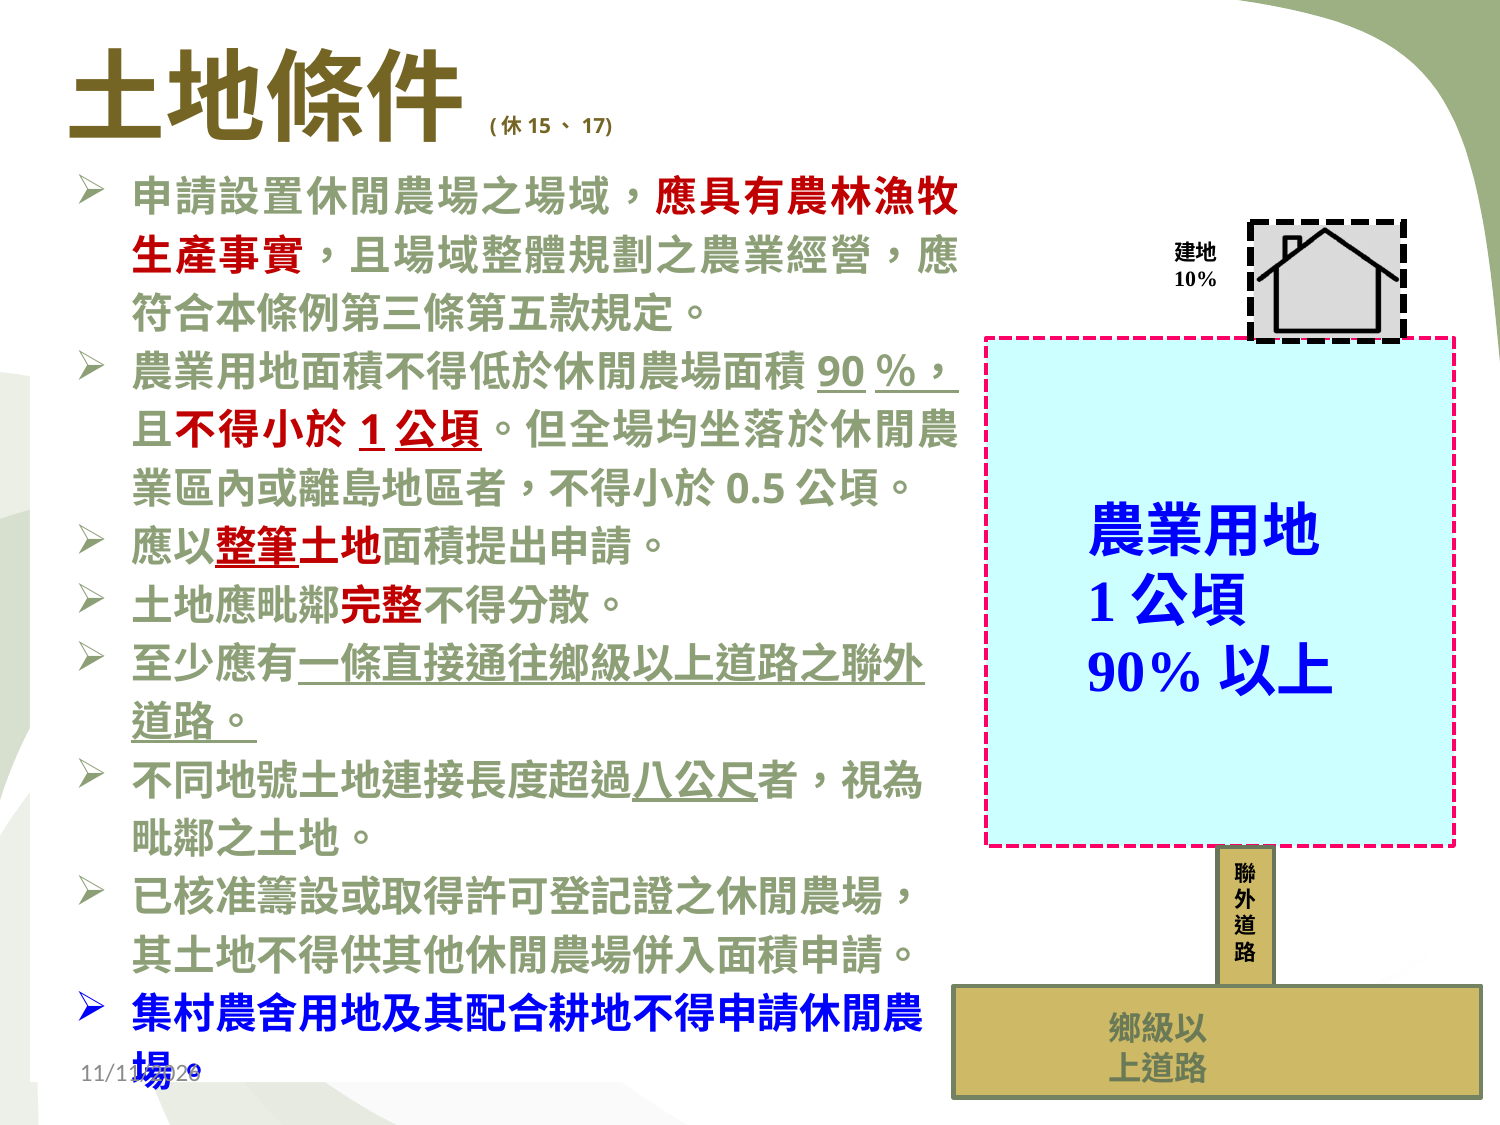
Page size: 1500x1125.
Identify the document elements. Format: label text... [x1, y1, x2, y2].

text_box 鄉級以上道路 [1093, 1000, 1254, 1095]
text_box [1215, 845, 1276, 984]
picture [1253, 224, 1401, 339]
text_box 聯外 道路 [1220, 852, 1272, 972]
text_box [984, 336, 1456, 848]
text_box 建地 10% [1159, 231, 1233, 299]
list 申請設置休閒農場之場域，應具有農林漁牧生產事實，且場域整體規劃之農業經營，應符合本條例第三條第五款規定。 農業用地面積不得低於休閒農場面積90％，且不得小於1公頃。但全場均坐落於休閒農業區內或離島地區者，不得小於0.5公頃。 應以整筆土地面積提出申請。 土地應毗鄰完整不得分散。 至少應有一條直接通往鄉級以上道路之聯外道路。 不同地號土地連接長度超過八公尺者，視為毗鄰之土地。 已核准籌設或取得許可登記證之休閒農場，其土地不得供其他休閒農場併入面積申請。 集村農舍用地及其配合耕地不得申請休閒農場。 [29, 153, 975, 1083]
text_box 農業用地 1公頃 90%以上 [1072, 485, 1368, 711]
title 土地條件(休15、17) [50, 0, 1046, 188]
text_box [951, 984, 1483, 1100]
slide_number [64, 1041, 415, 1102]
